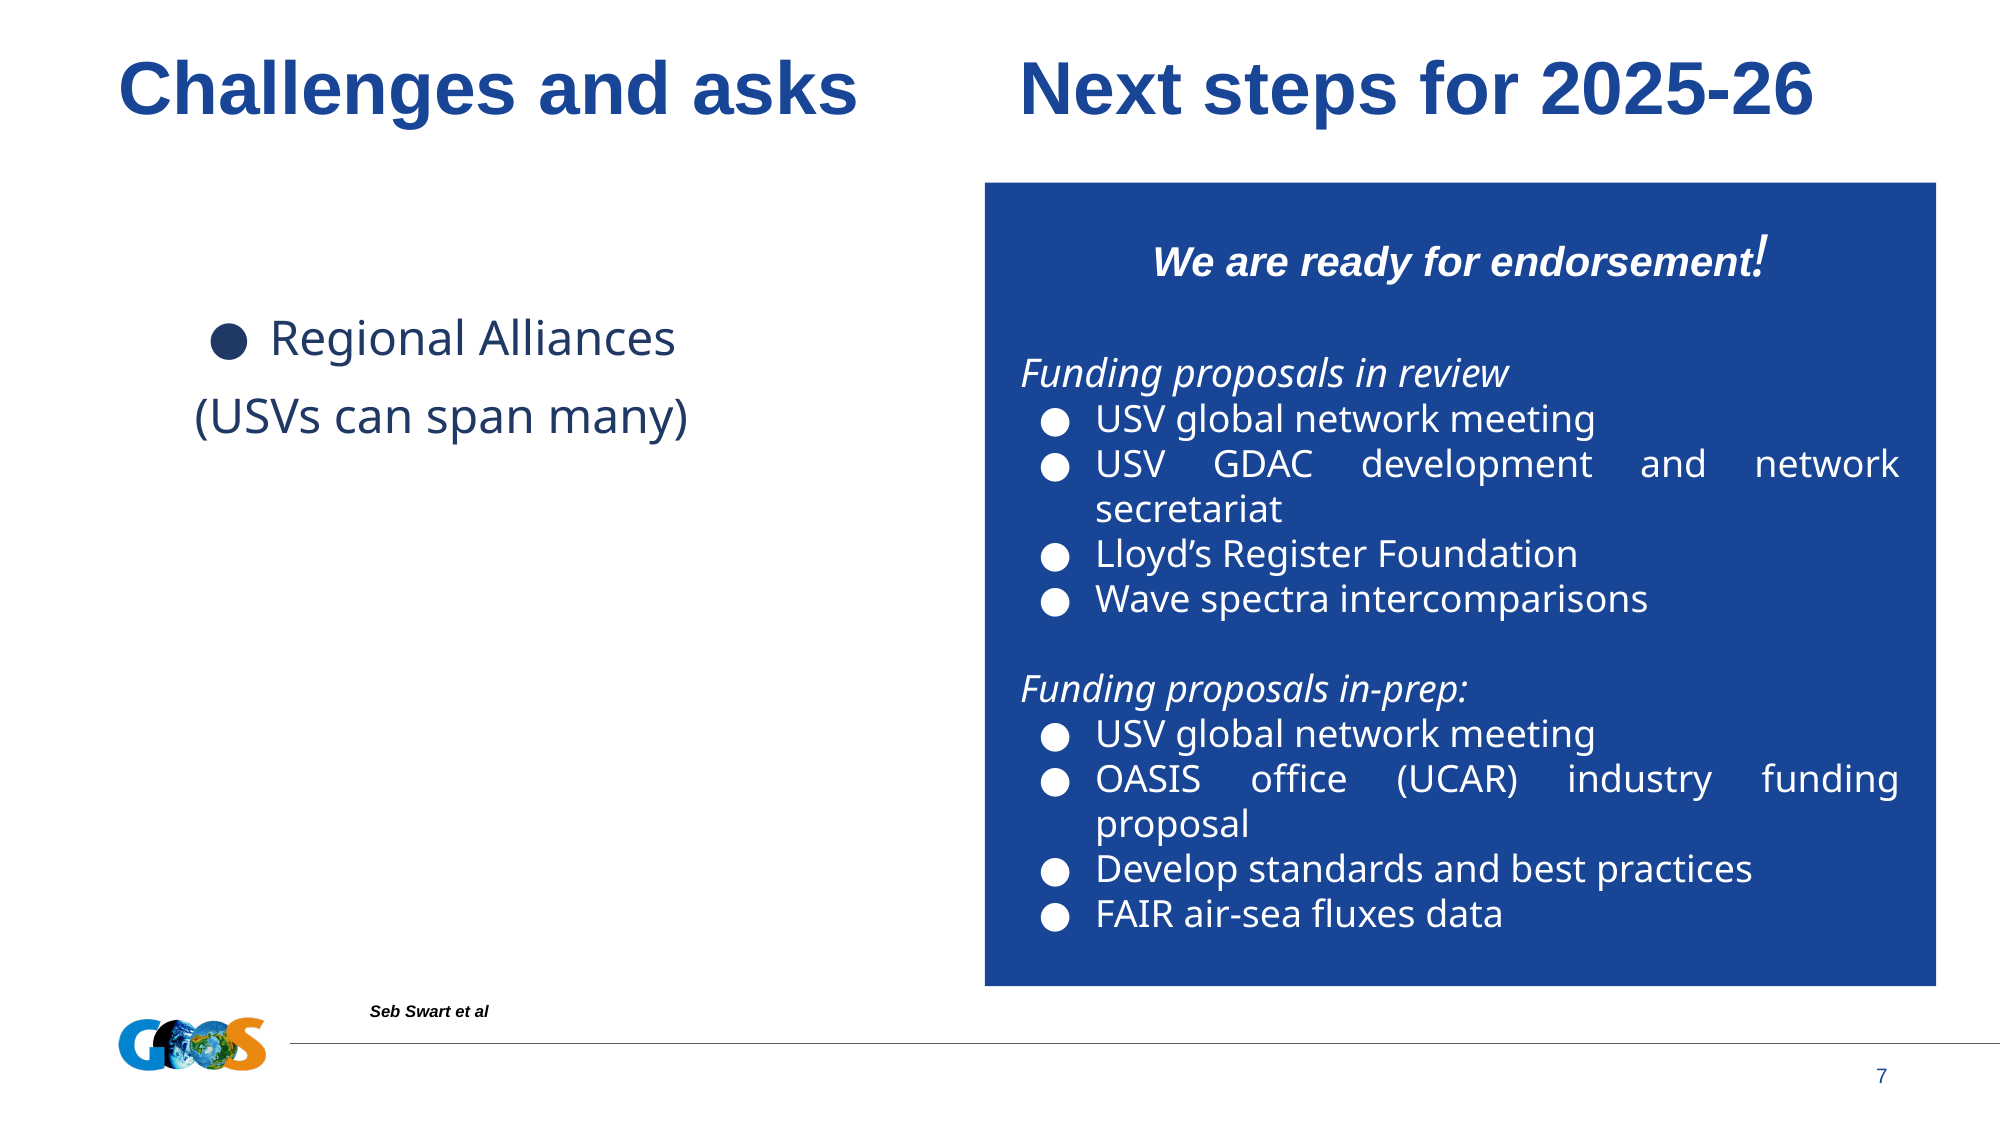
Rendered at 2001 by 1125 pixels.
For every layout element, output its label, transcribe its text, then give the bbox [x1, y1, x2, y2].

text_box Seb Swart et al [346, 986, 551, 1033]
slide_number ‹#› [1845, 1065, 1888, 1097]
text_box Challenges and asks [118, 53, 1000, 148]
title Next steps for 2025-26 [1019, 53, 1902, 148]
text_box Regional Alliances (USVs can span many) [179, 292, 849, 459]
list We are ready for endorsement! Funding proposals in review USV global network meeting USV GDAC development and network secretariat Lloyd’s Register Foundation Wave spectra intercomparisons Funding proposals in-prep: USV global network meeting OASIS office (UCAR) industry funding proposal Develop standards and best practices FAIR air-sea fluxes data [984, 182, 1937, 987]
picture [118, 1016, 266, 1071]
